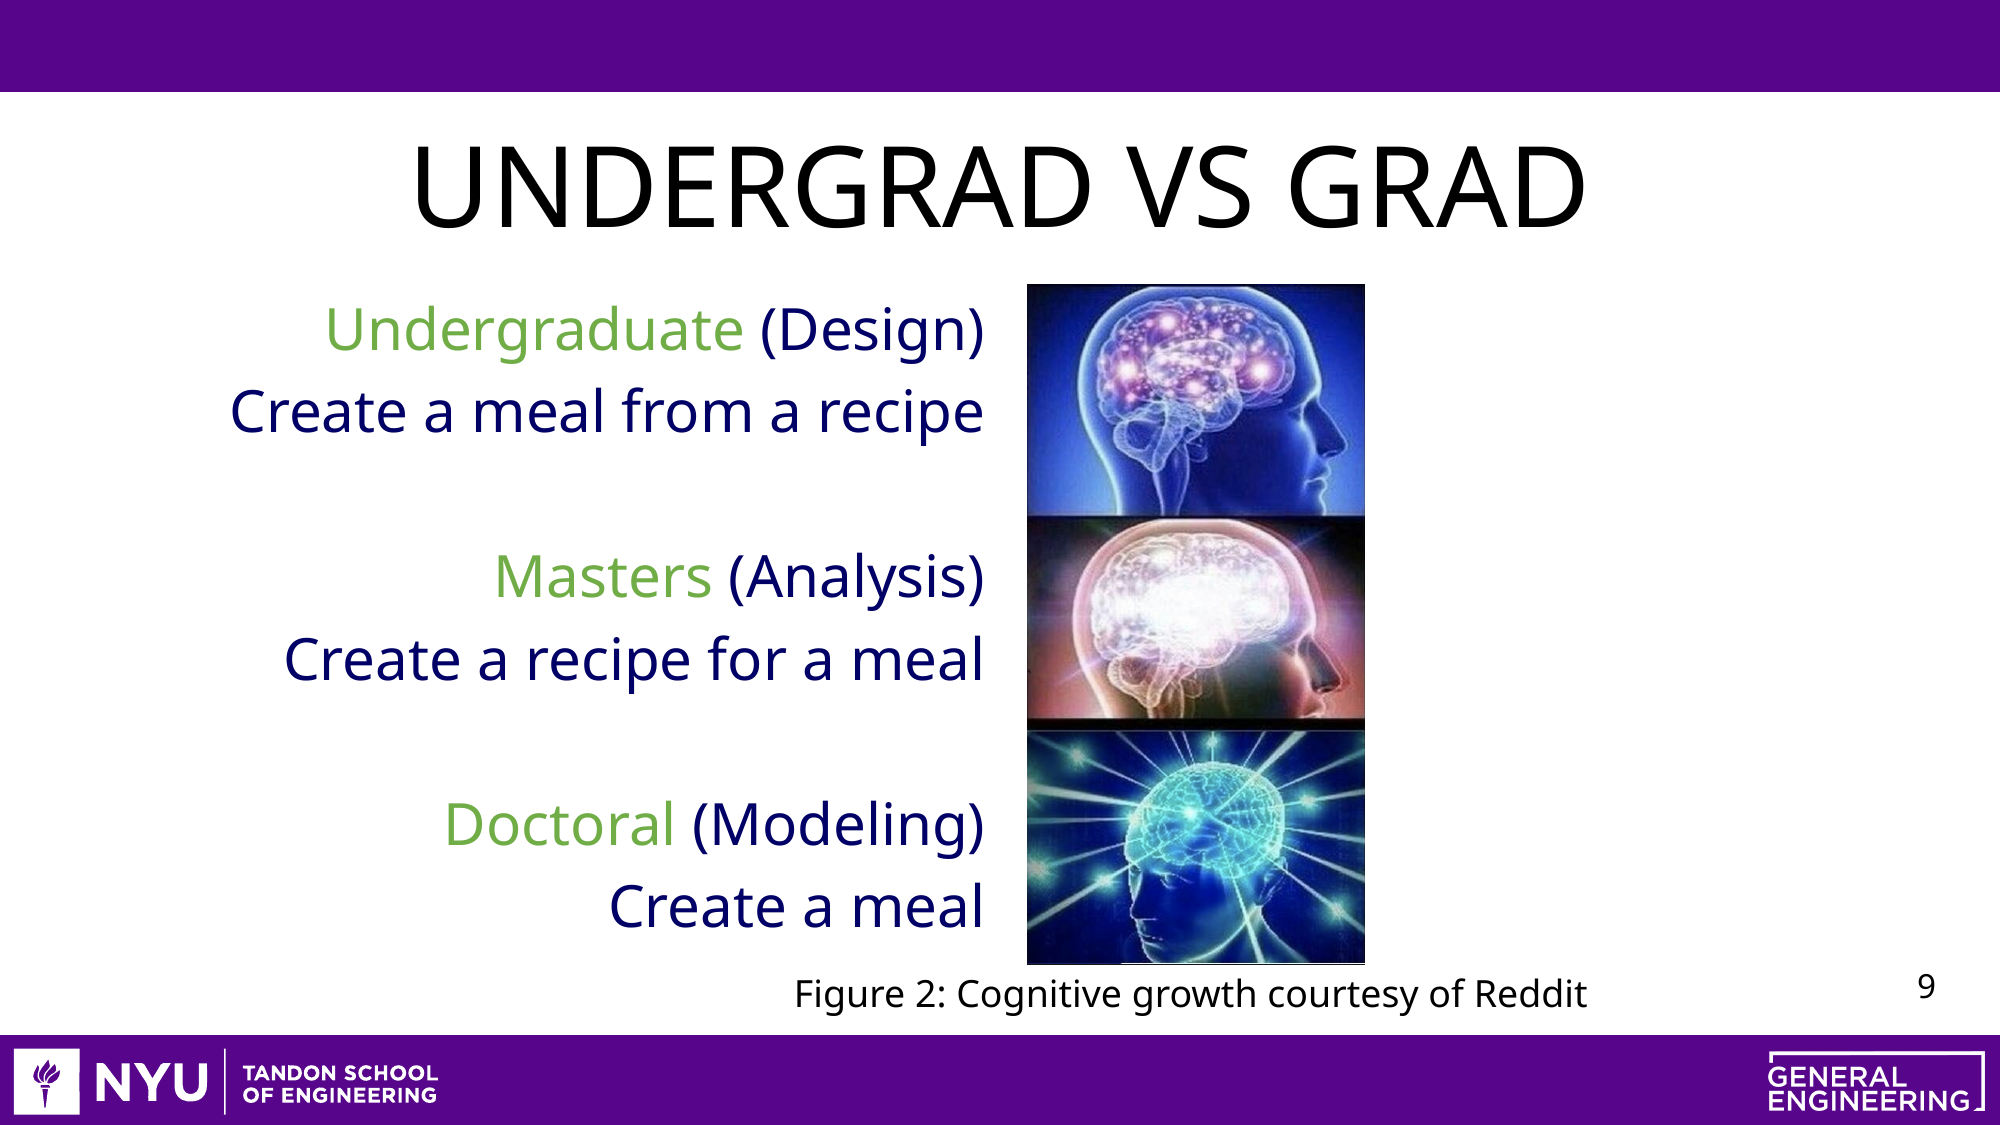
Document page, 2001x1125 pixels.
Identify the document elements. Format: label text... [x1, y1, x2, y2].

text_box UNDERGRAD VS GRAD [92, 101, 1908, 260]
text_box [0, 0, 2000, 93]
text_box 9 [1802, 958, 1951, 1013]
text_box Undergraduate (Design) Create a meal from a recipe Masters (Analysis) Create a recipe for a meal Doctoral (Modeling) Create a meal [0, 284, 1000, 947]
picture [13, 1048, 438, 1115]
text_box Figure 2: Cognitive growth courtesy of Reddit [606, 962, 1786, 1023]
picture [1027, 284, 1365, 965]
picture [1768, 1051, 1985, 1111]
text_box [0, 1034, 2000, 1125]
